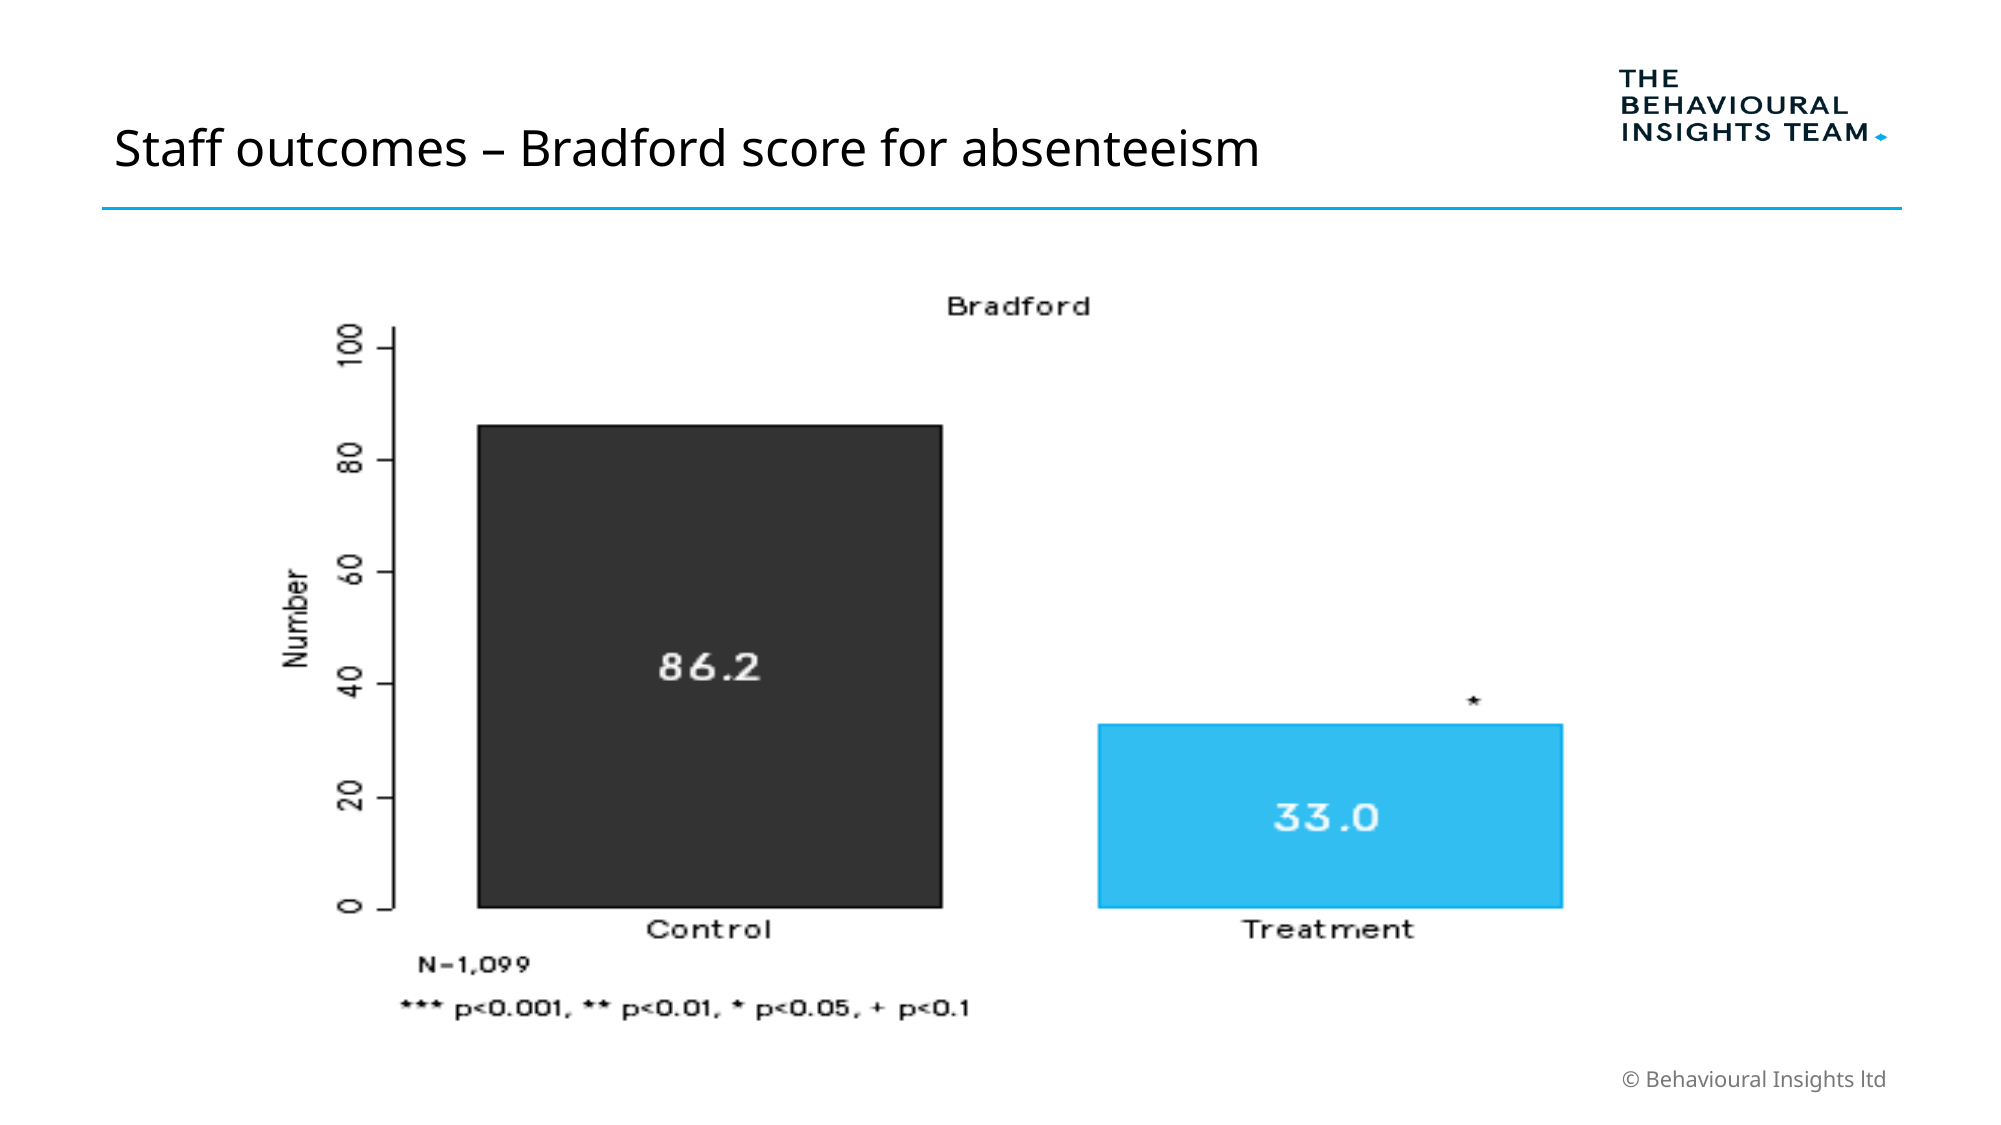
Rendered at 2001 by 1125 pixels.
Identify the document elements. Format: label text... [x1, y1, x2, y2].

picture [235, 261, 1689, 1053]
title Staff outcomes – Bradford score for absenteeism [99, 45, 1509, 185]
picture [1570, 8, 1936, 202]
